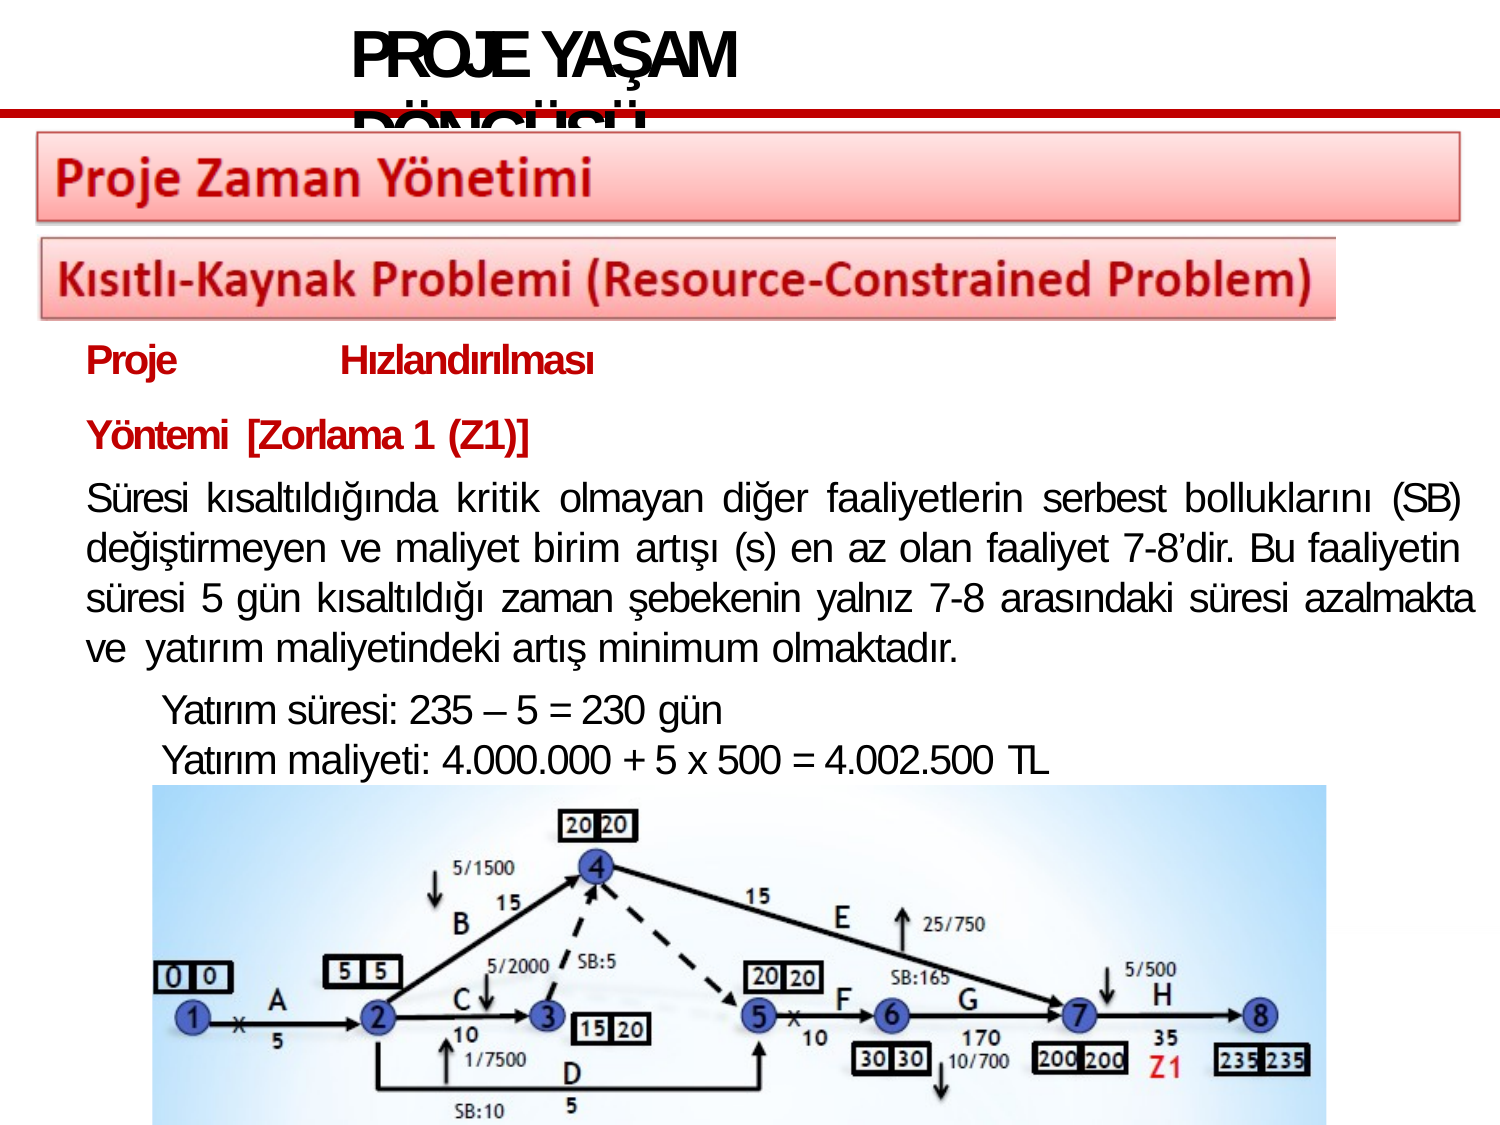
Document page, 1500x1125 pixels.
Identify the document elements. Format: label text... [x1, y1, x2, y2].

text_box [36, 234, 1336, 321]
title PROJE YAŞAM DÖNGÜSÜ [348, 8, 1045, 128]
text_box [35, 128, 1465, 226]
text_box Proje Hızlandırılması Yöntemi [Zorlama 1 (Z1)] Süresi kısaltıldığında kritik olmayan diğer faaliyetlerin serbest bolluklarını (SB) değiştirmeyen ve maliyet birim artışı (s) en az olan faaliyet 7-8’dir. Bu faaliyetin süresi 5 gün kısaltıldığı zaman şebekenin yalnız 7-8 arasındaki süresi azalmakta ve yatırım maliyetindeki artış minimum olmaktadır. Yatırım süresi: 235 – 5 = 230 gün Yatırım maliyeti: 4.000.000 + 5 x 500 = 4.002.500 TL [83, 305, 1475, 783]
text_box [34, 784, 1500, 1125]
